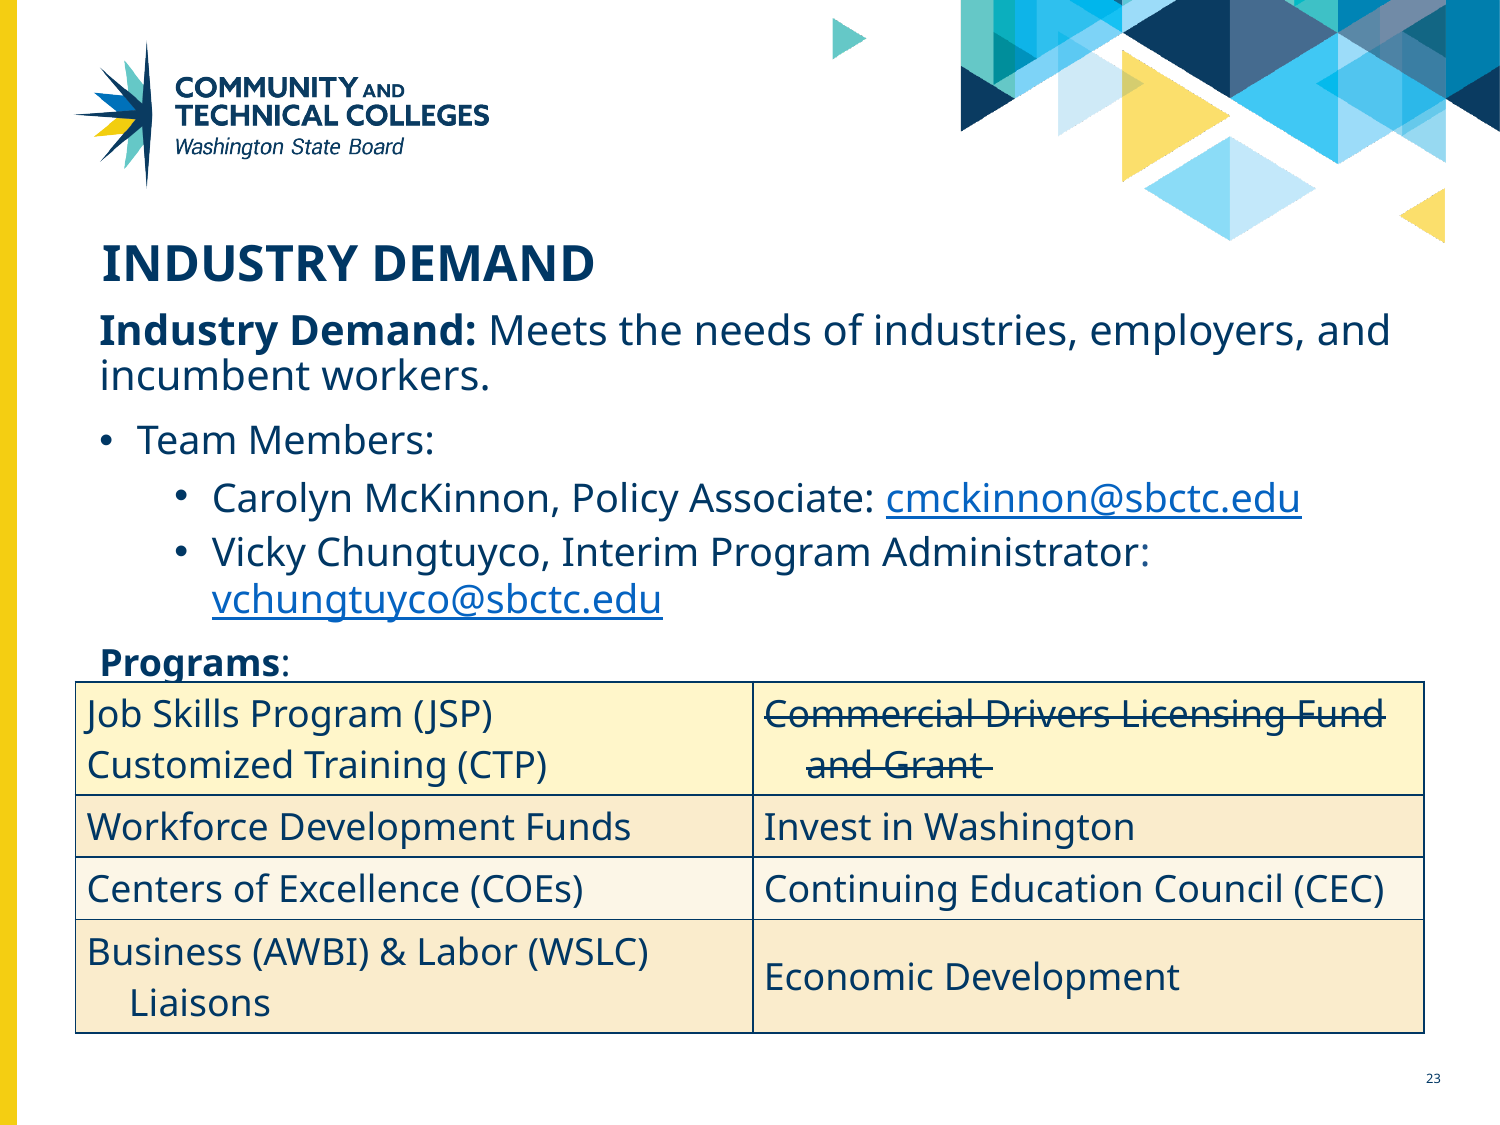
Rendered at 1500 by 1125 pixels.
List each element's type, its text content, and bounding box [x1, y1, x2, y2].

table_header Commercial Drivers Licensing Fund and Grant [754, 683, 1423, 794]
picture [17, 25, 557, 228]
table_header Job Skills Program (JSP) Customized Training (CTP) [76, 683, 752, 794]
table_cell Centers of Excellence (COEs) [76, 858, 752, 919]
title Industry Demand [88, 230, 1456, 304]
table_cell Workforce Development Funds [76, 796, 752, 856]
slide_number 23 [1378, 1063, 1456, 1103]
list Industry Demand: Meets the needs of industries, employers, and incumbent workers. Team Members: Carolyn McKinnon, Policy Associate: cmckinnon@sbctc.edu Vicky Chungtuyco, Interim Program Administrator: vchungtuyco@sbctc.edu Programs: [88, 304, 1500, 985]
table_cell Invest in Washington [754, 796, 1423, 856]
table_cell Economic Development [754, 920, 1423, 1032]
table_cell Business (AWBI) & Labor (WSLC) Liaisons [76, 920, 752, 1032]
picture [832, 0, 1500, 243]
table_cell Continuing Education Council (CEC) [754, 858, 1423, 919]
